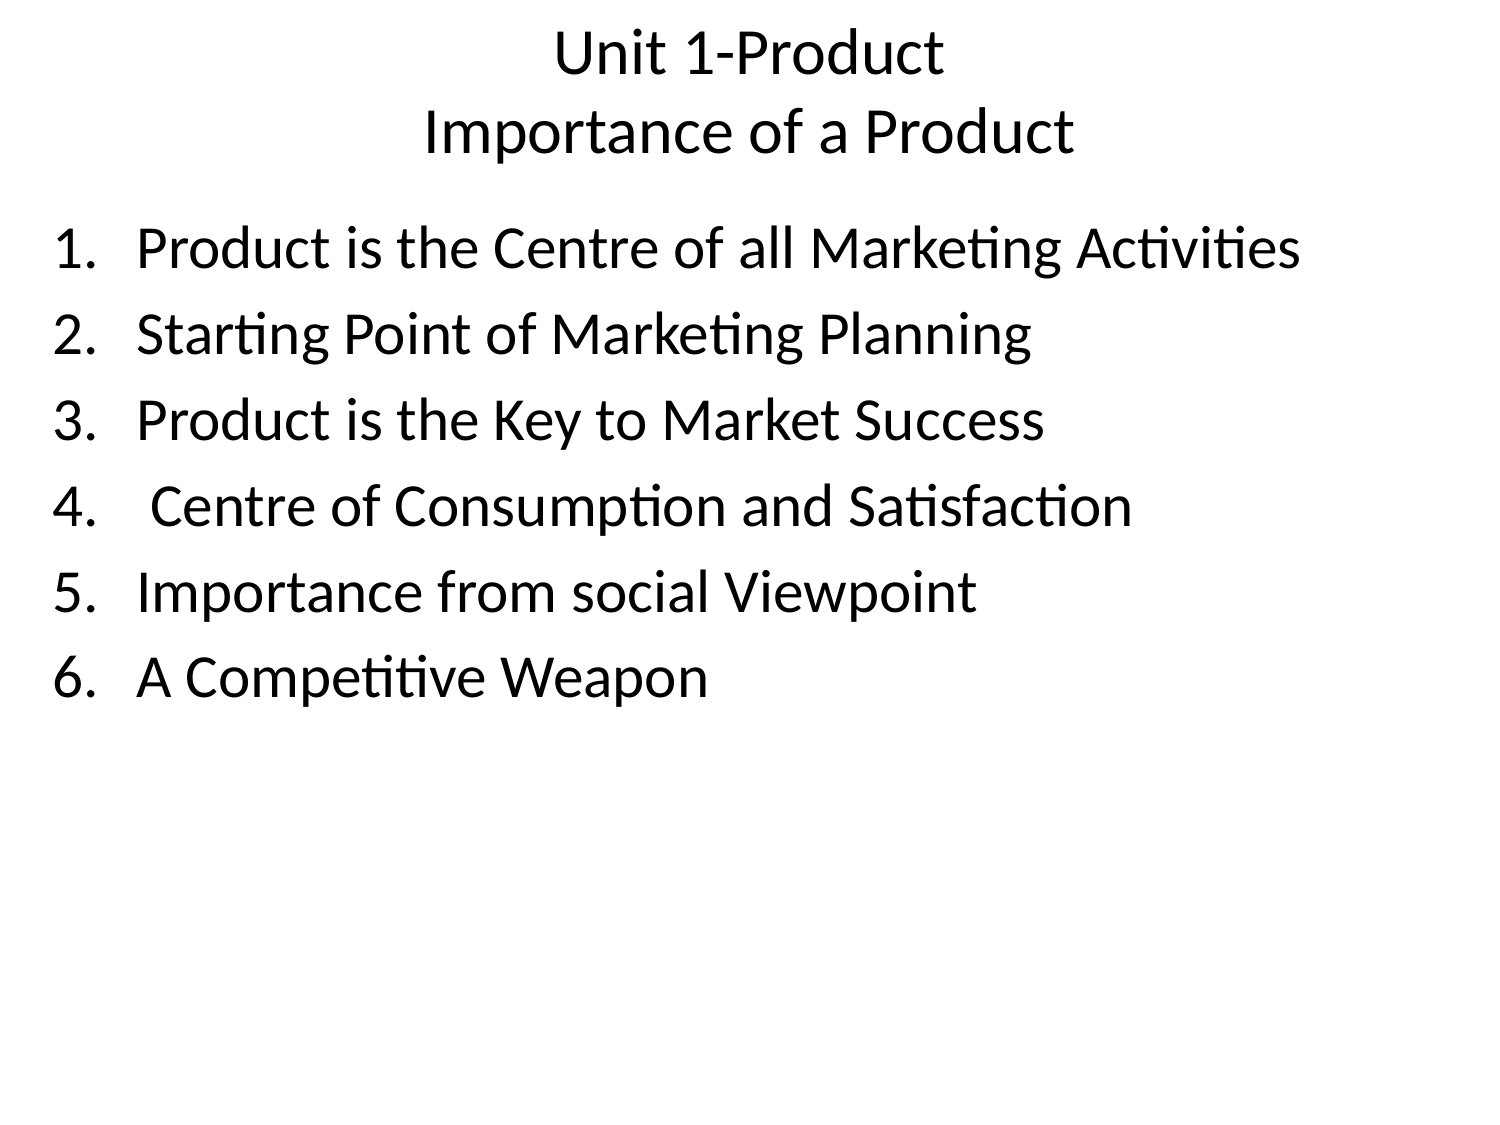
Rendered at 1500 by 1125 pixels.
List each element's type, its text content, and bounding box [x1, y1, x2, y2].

title Unit 1-Product Importance of a Product [99, 0, 1400, 175]
subtitle Product is the Centre of all Marketing Activities Starting Point of Marketing Planning Product is the Key to Market Success Centre of Consumption and Satisfaction Importance from social Viewpoint A Competitive Weapon [37, 200, 1425, 888]
